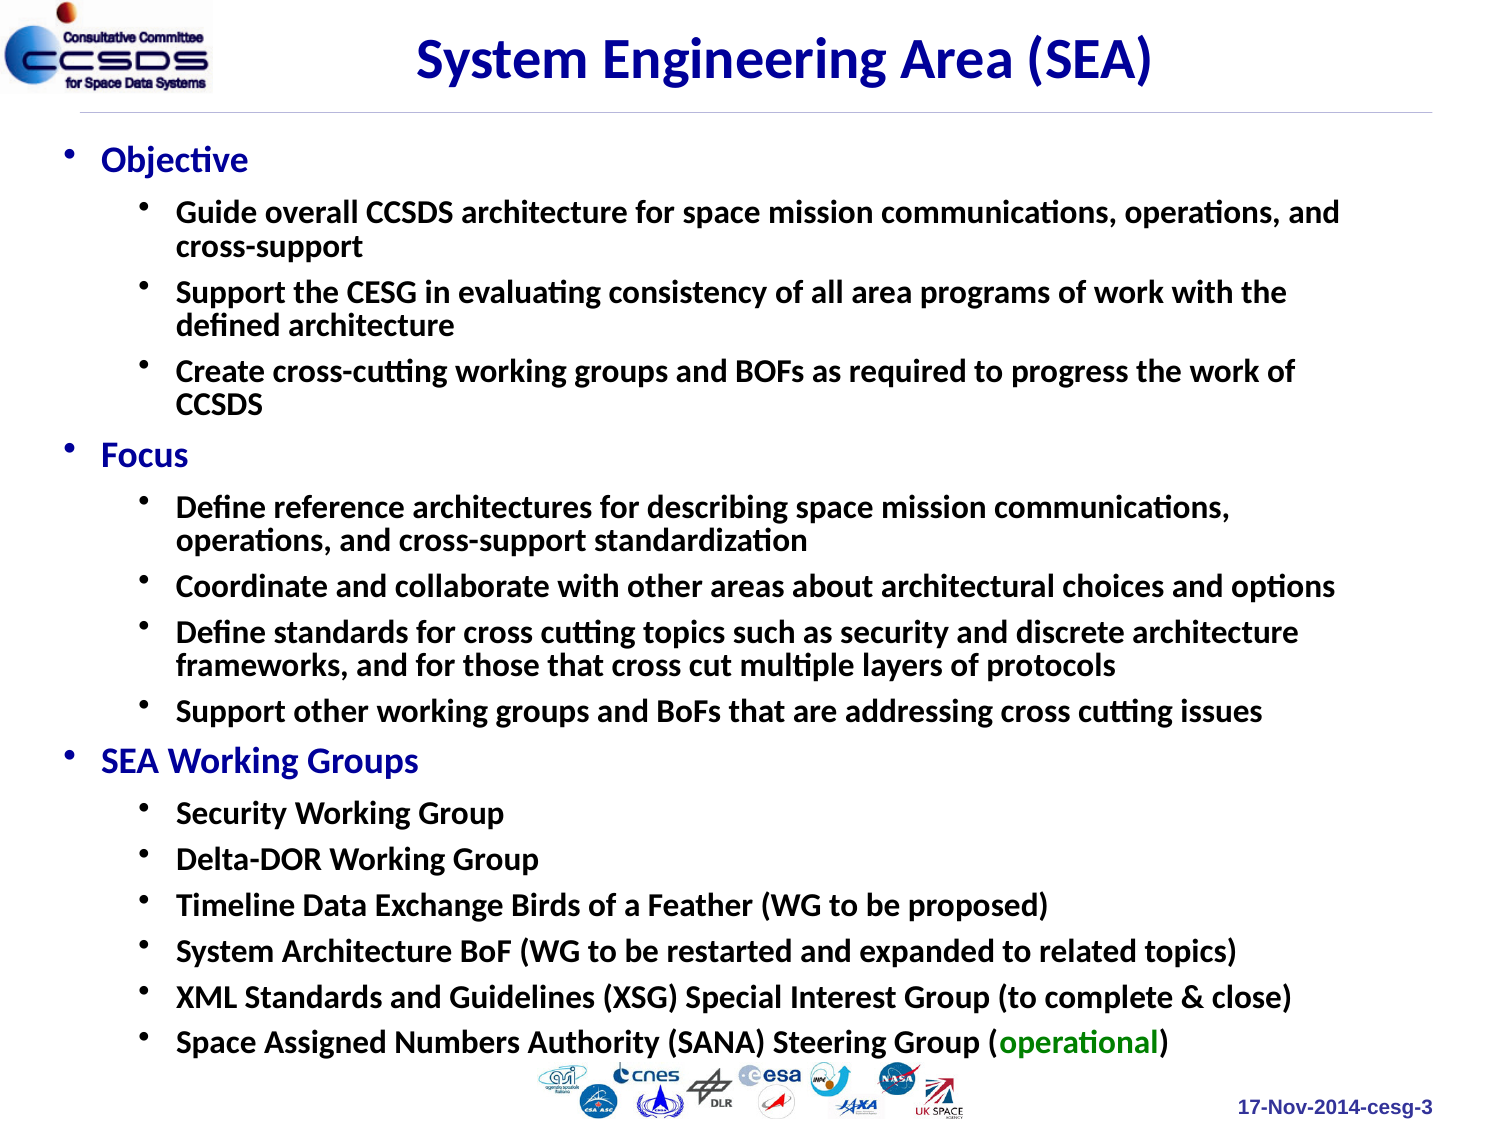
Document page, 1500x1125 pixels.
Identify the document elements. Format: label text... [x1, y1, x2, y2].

picture [537, 1097, 963, 1119]
title System Engineering Area (SEA) [297, 20, 1273, 101]
text_box Objective Guide overall CCSDS architecture for space mission communications, operations, and cross-support Support the CESG in evaluating consistency of all area programs of work with the defined architecture Create cross-cutting working groups and BOFs as required to progress the work of CCSDS Focus Define reference architectures for describing space mission communications, operations, and cross-support standardization Coordinate and collaborate with other areas about architectural choices and options Define standards for cross cutting topics such as security and discrete architecture frameworks, and for those that cross cut multiple layers of protocols Support other working groups and BoFs that are addressing cross cutting issues SEA Working Groups Security Working Group Delta-DOR Working Group Timeline Data Exchange Birds of a Feather (WG to be proposed) System Architecture BoF (WG to be restarted and expanded to related topics) XML Standards and Guidelines (XSG) Special Interest Group (to complete & close) Space Assigned Numbers Authority (SANA) Steering Group (operational) [49, 134, 1400, 1097]
picture [0, 0, 213, 94]
